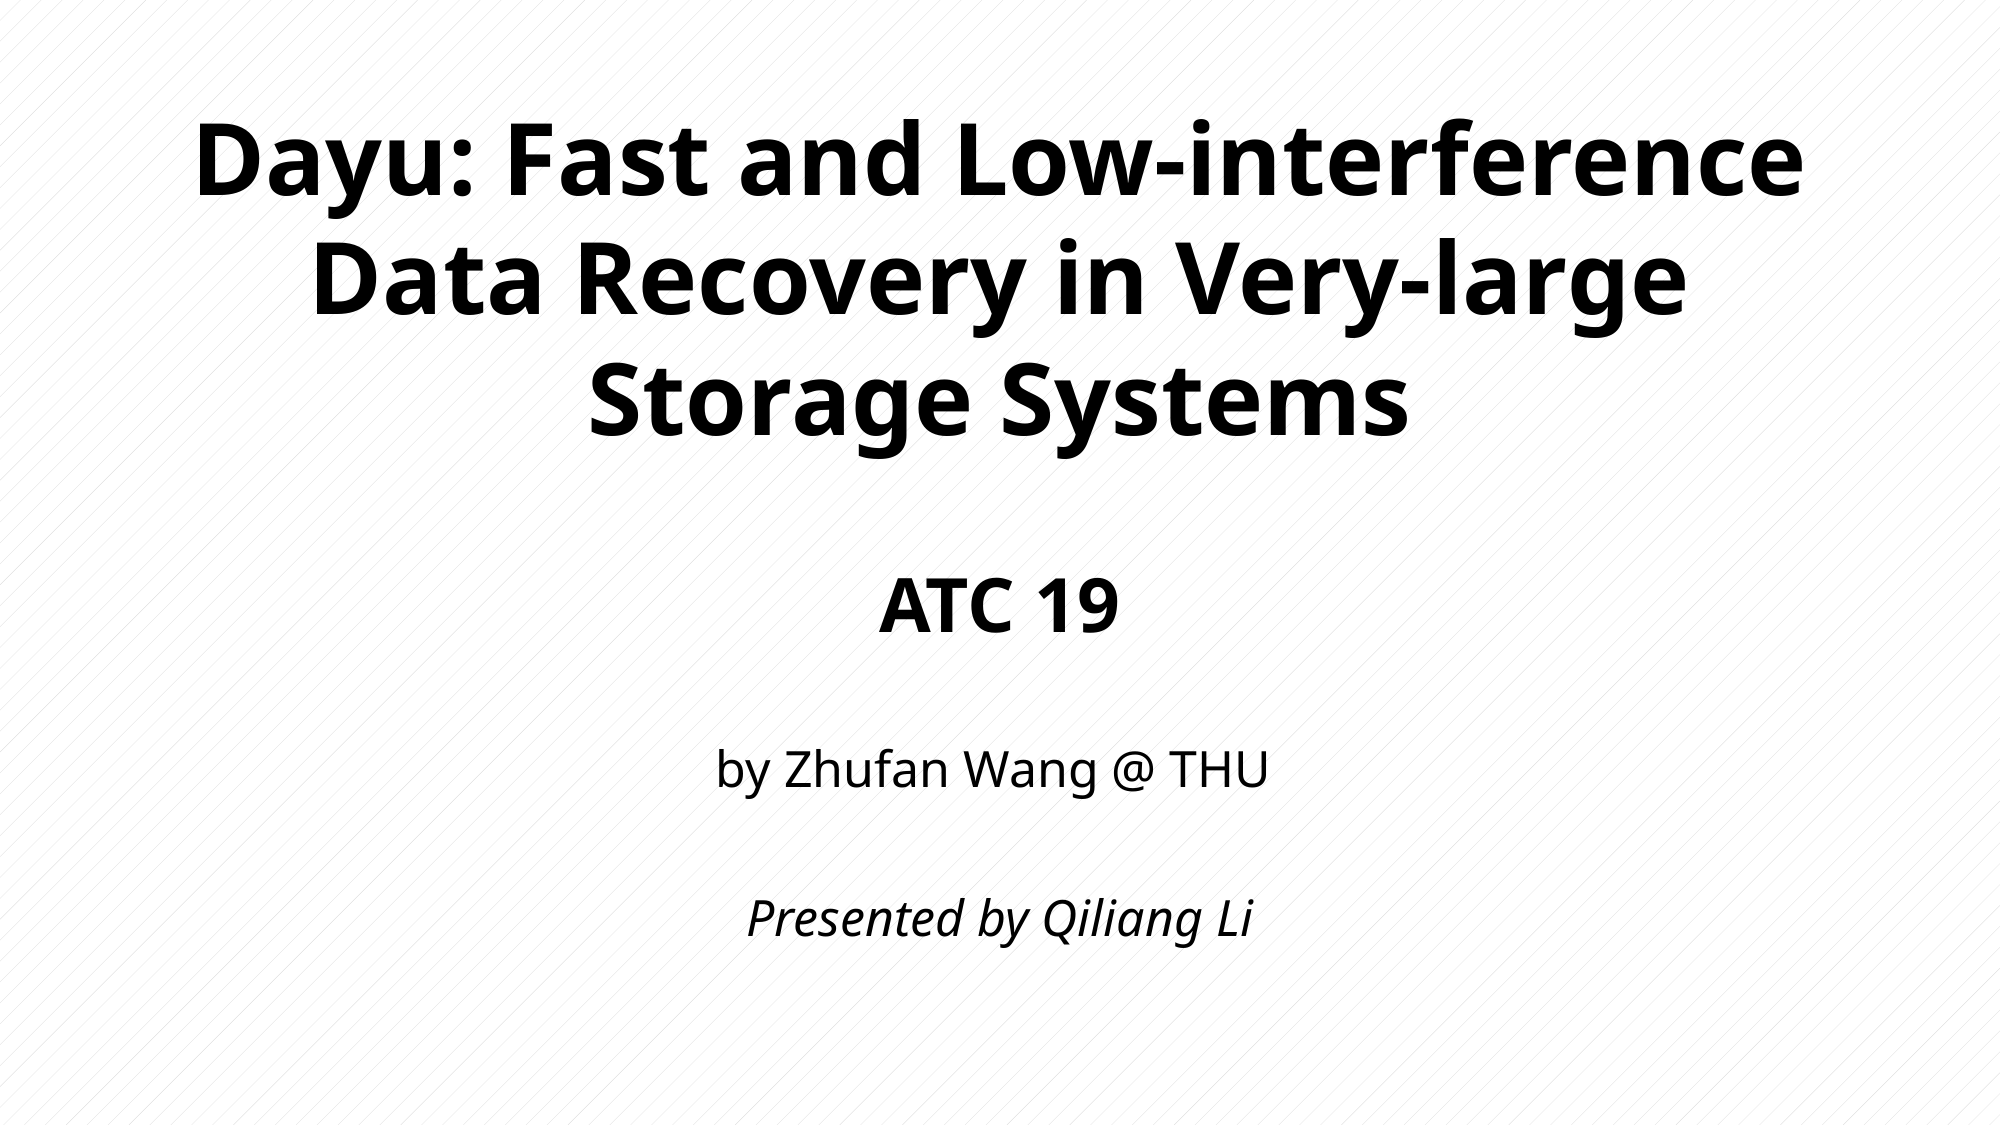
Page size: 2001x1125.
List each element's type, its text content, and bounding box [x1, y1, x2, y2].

text_box ATC 19 by Zhufan Wang @ THU Presented by Qiliang Li [700, 479, 1299, 955]
text_box Dayu: Fast and Low-interference Data Recovery in Very-large Storage Systems [160, 87, 1840, 463]
